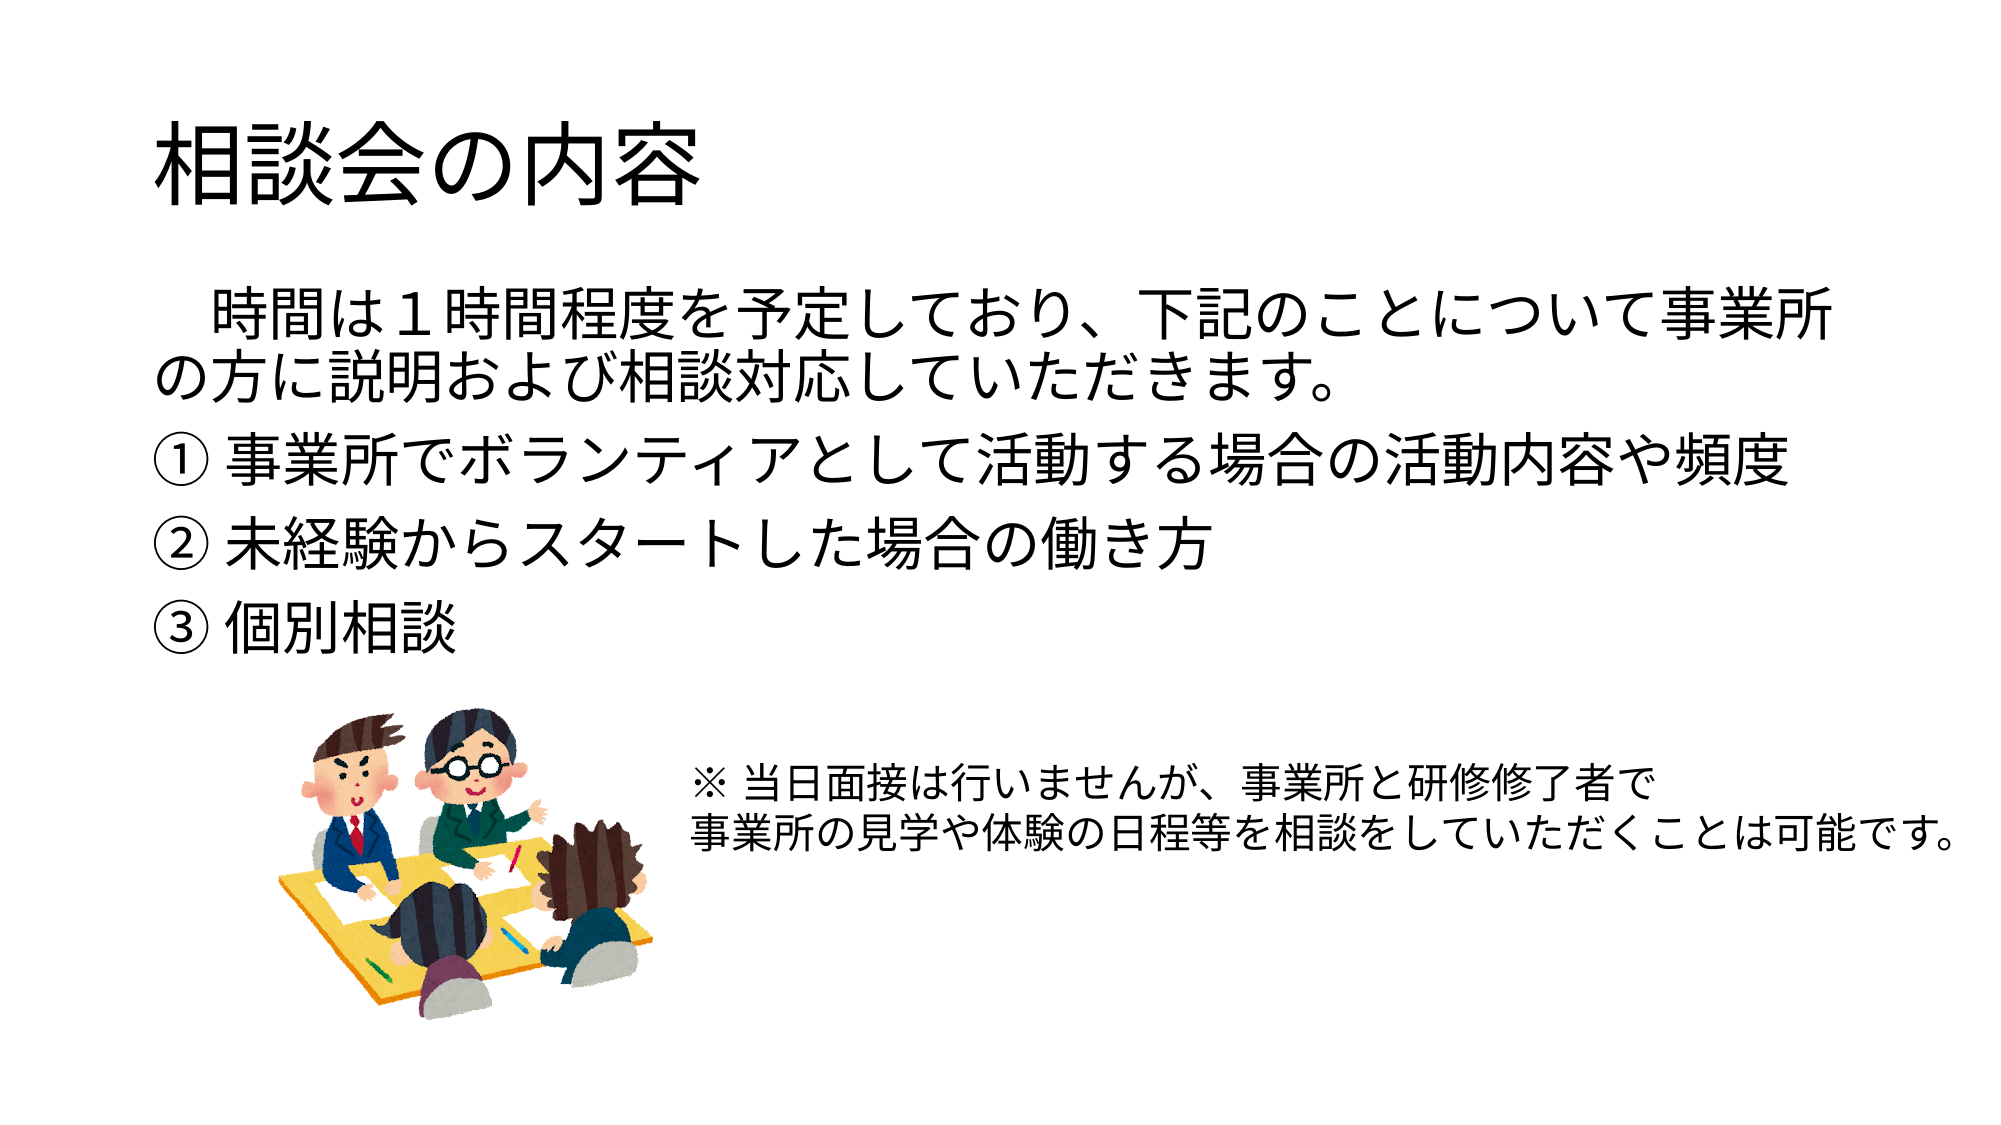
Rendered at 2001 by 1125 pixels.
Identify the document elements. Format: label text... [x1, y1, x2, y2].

text_box ※当日面接は行いませんが、事業所と研修修了者で 事業所の見学や体験の日程等を相談をしていただくことは可能です。 [675, 749, 1972, 864]
title 相談会の内容 [137, 59, 1863, 277]
list 時間は１時間程度を予定しており、下記のことについて事業所の方に説明および相談対応していただきます。 ①事業所でボランティアとして活動する場合の活動内容や頻度 ②未経験からスタートした場合の働き方 ③個別相談 [137, 277, 1863, 675]
picture [269, 700, 663, 1030]
